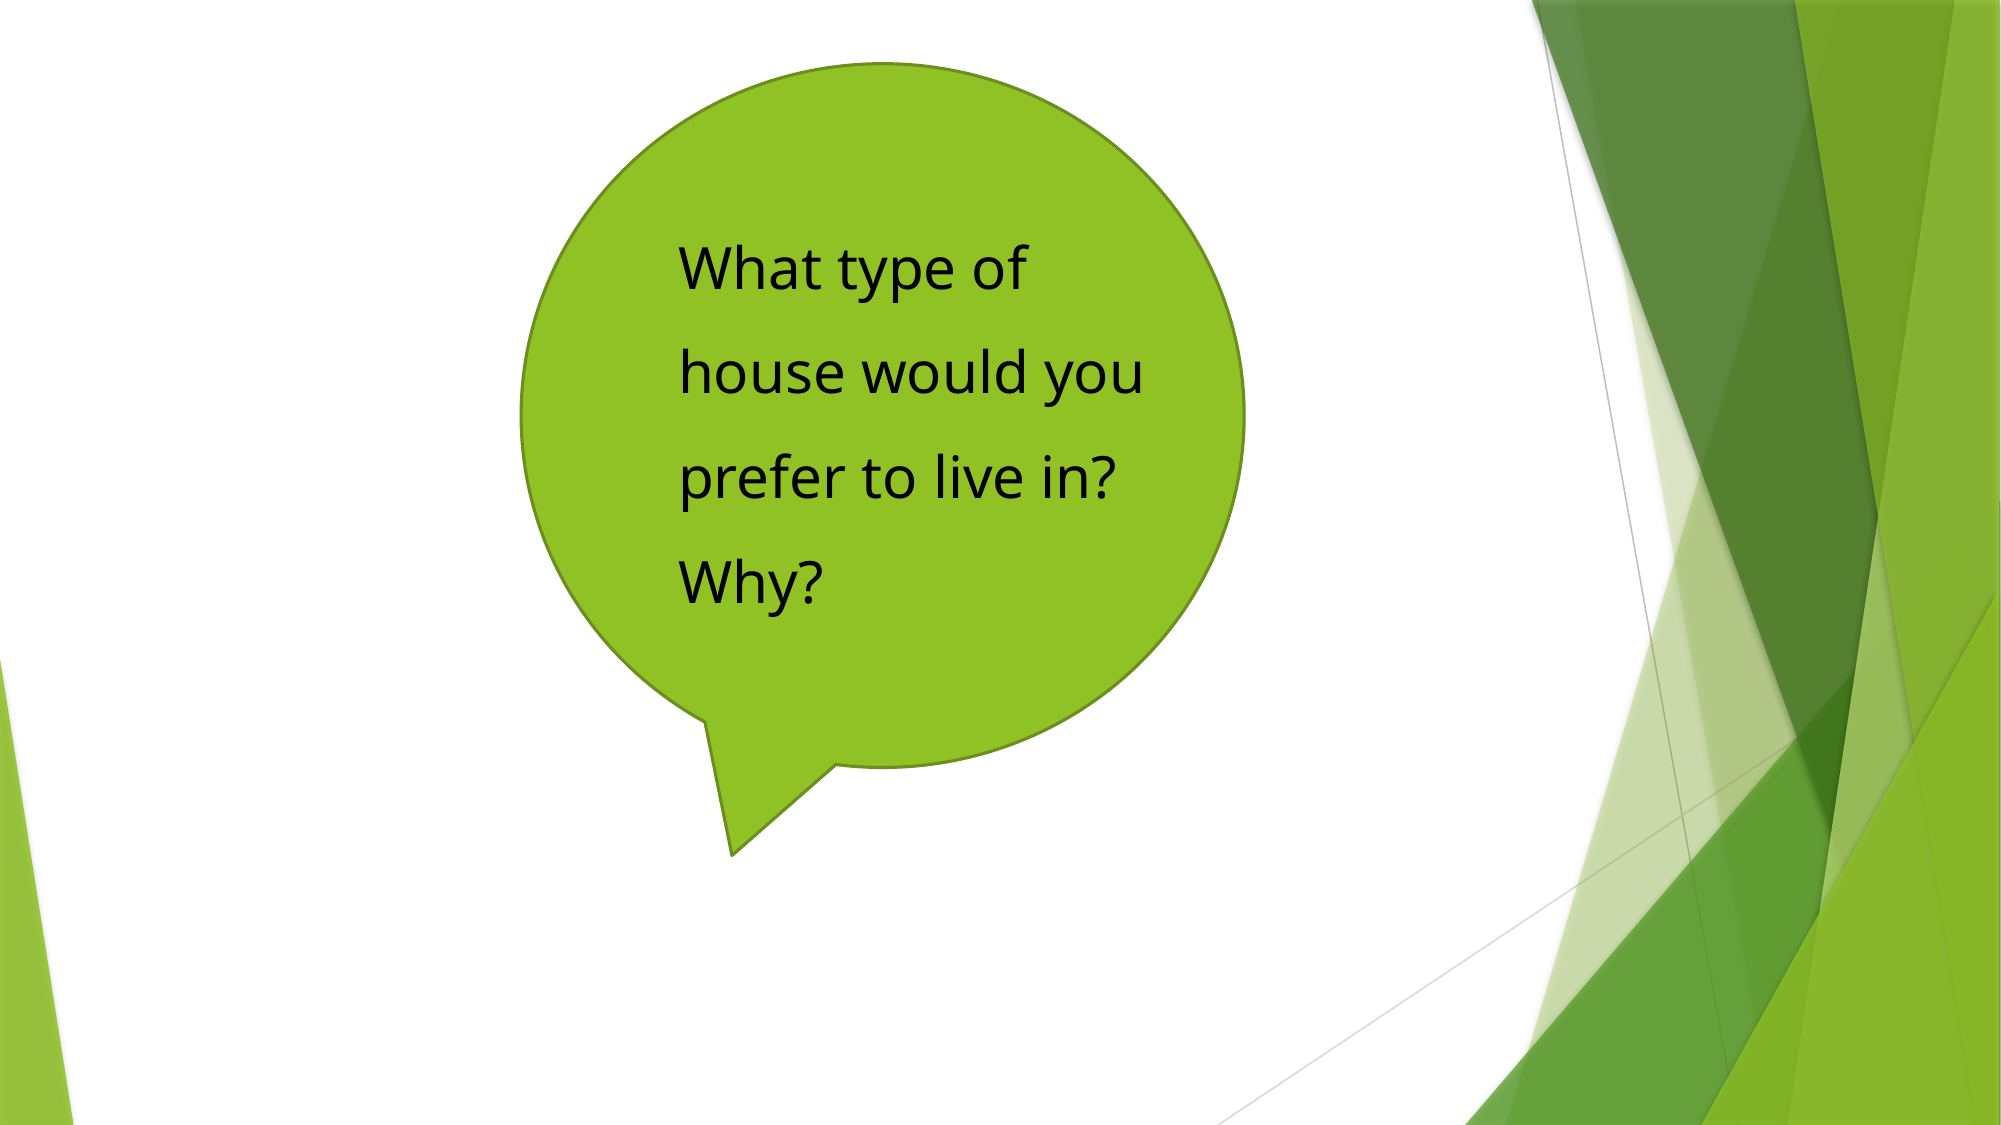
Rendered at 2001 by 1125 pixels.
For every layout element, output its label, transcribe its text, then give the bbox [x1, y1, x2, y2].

text_box What type of house would you prefer to live in? Why? [663, 188, 1170, 623]
text_box [519, 62, 1246, 857]
